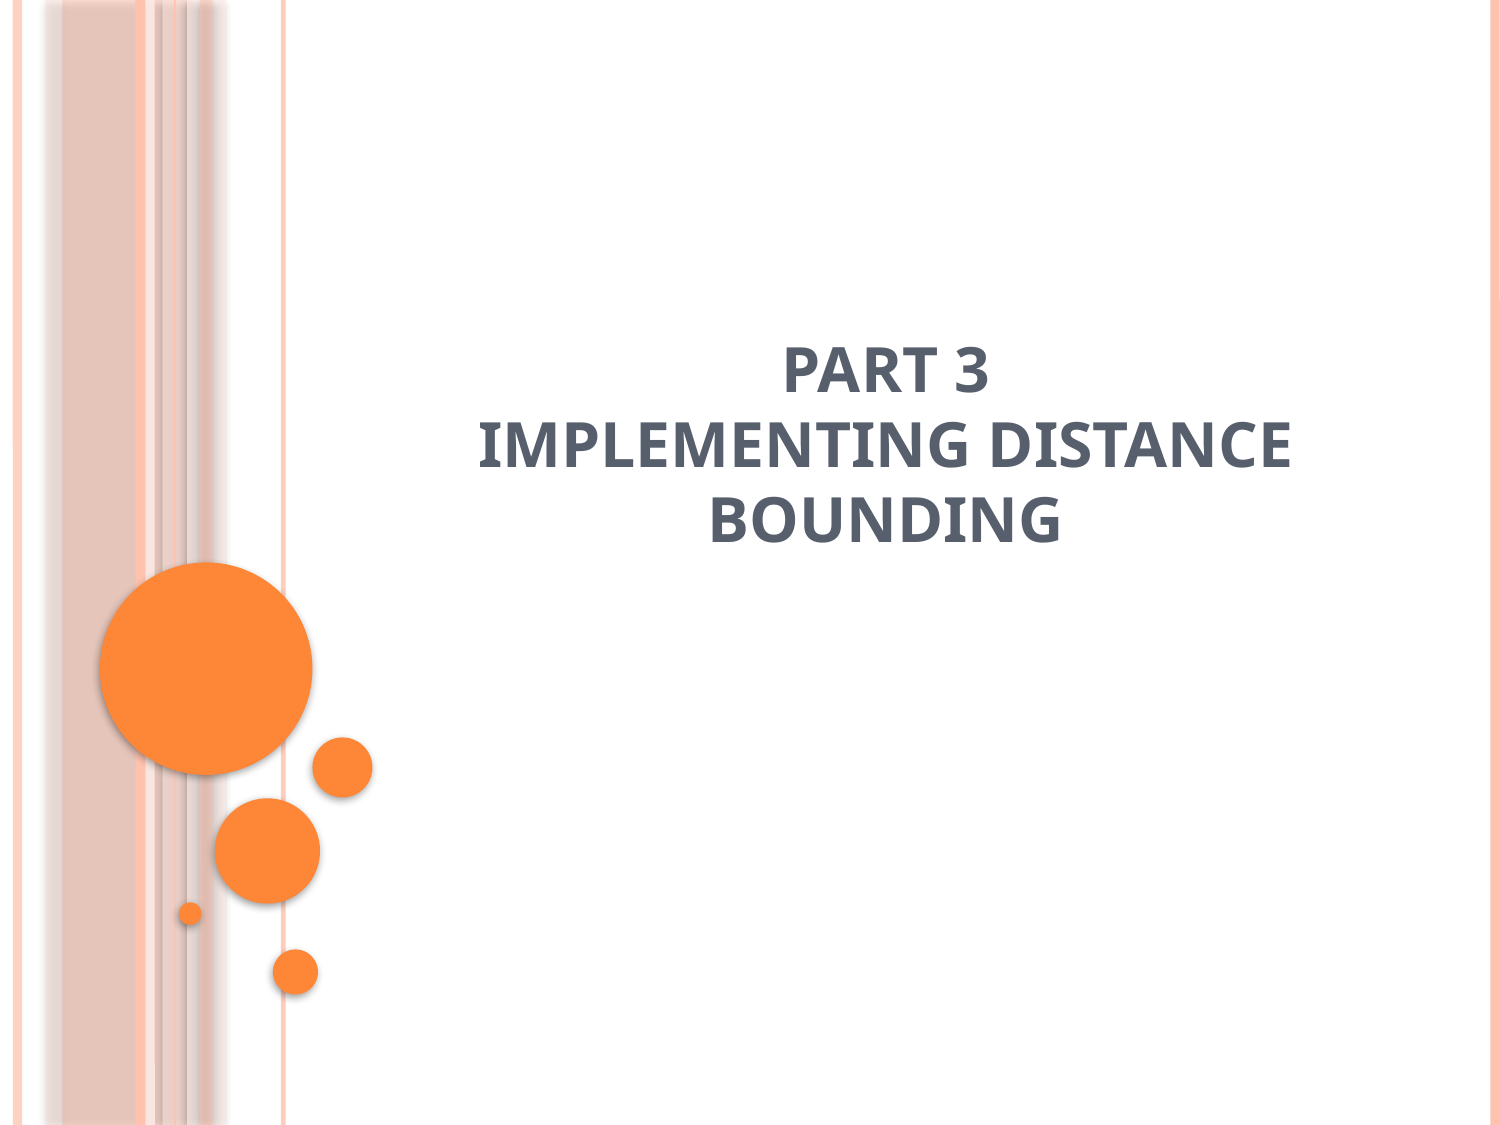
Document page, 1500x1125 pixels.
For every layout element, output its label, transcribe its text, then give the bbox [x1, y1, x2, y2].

title Part 3 Implementing Distance Bounding [372, 326, 1400, 637]
